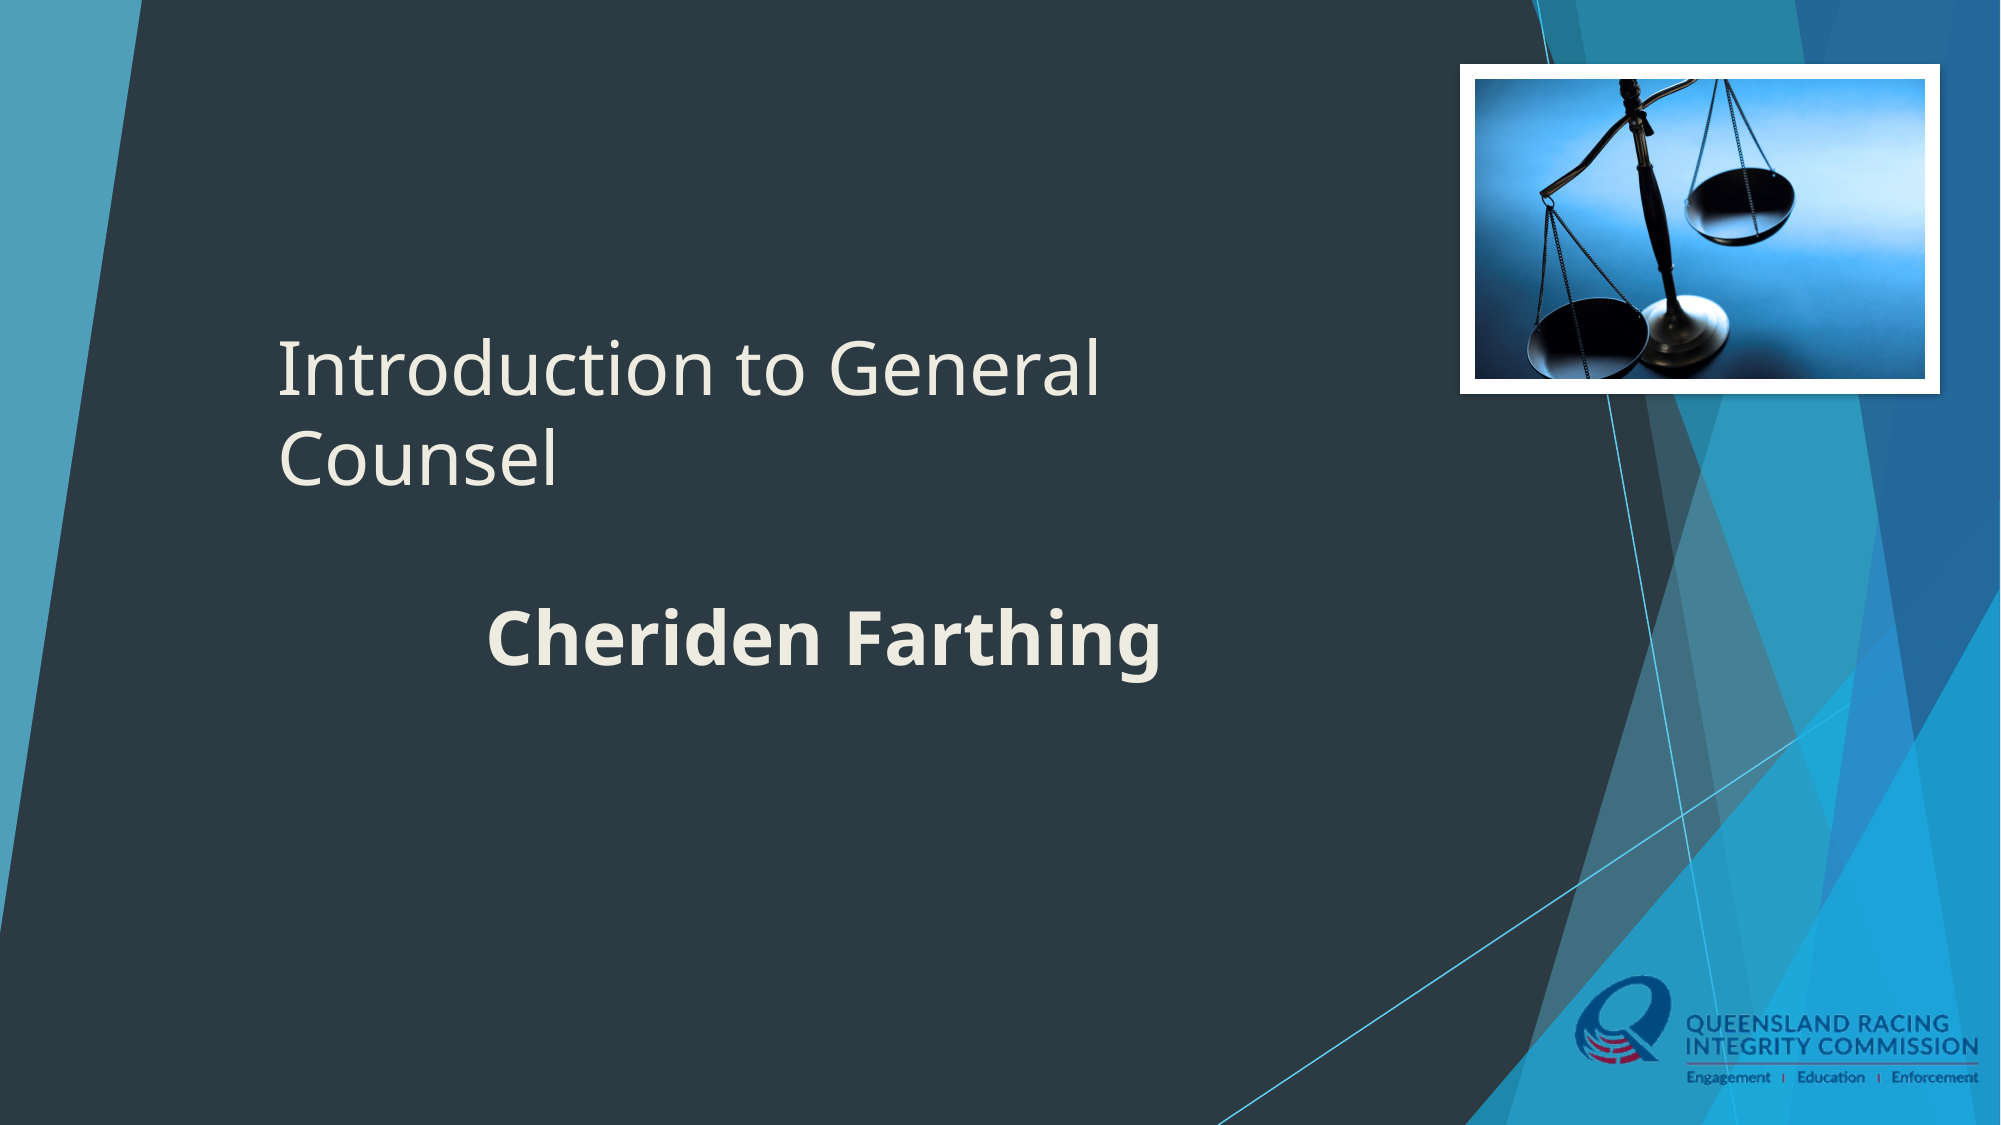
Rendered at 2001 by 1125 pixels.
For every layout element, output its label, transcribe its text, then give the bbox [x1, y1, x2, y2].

text_box [1566, 957, 1990, 1103]
text_box Introduction to General Counsel Cheriden Farthing [262, 312, 1388, 688]
picture [1474, 78, 1926, 380]
